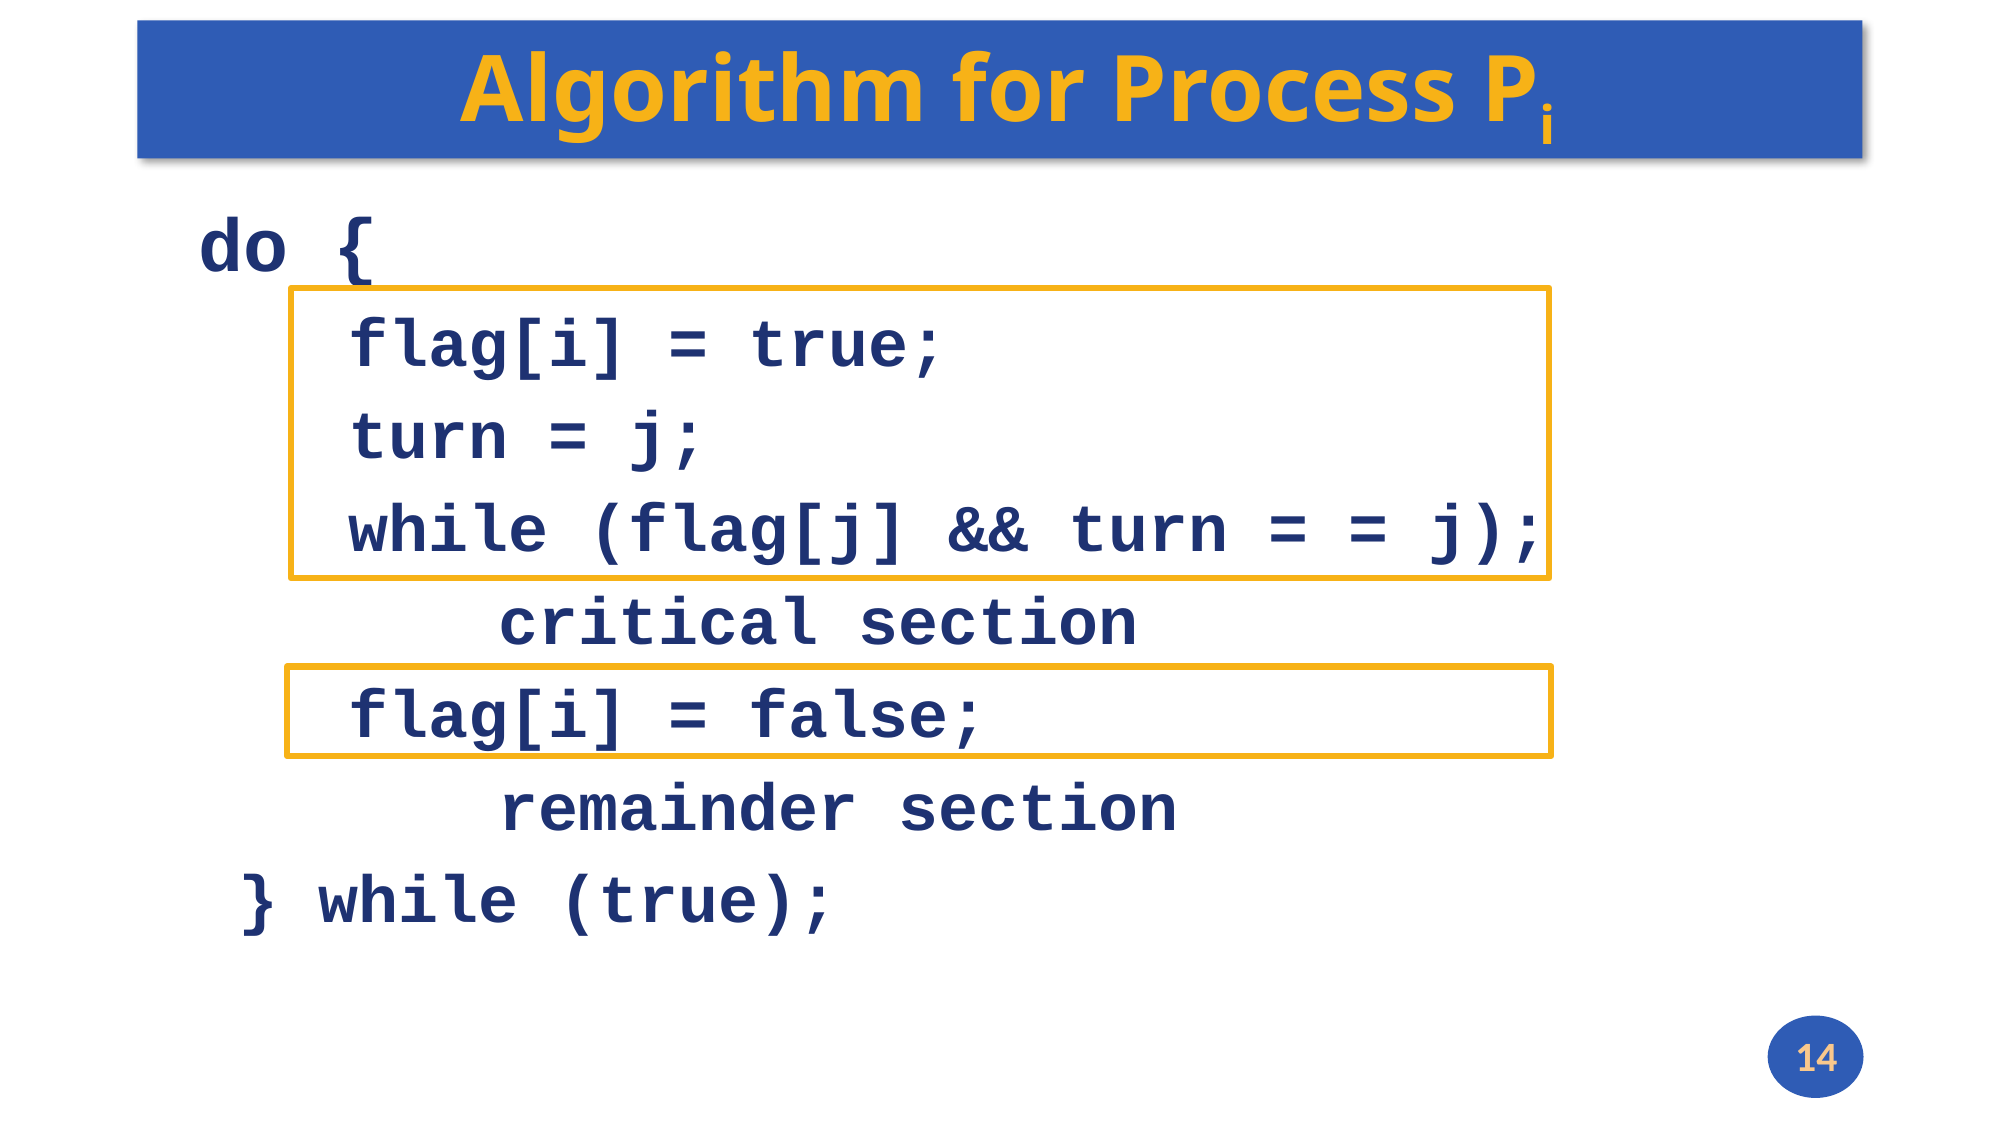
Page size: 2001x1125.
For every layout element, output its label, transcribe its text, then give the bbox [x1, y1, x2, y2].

title Algorithm for Process Pi [138, 25, 1868, 160]
text_box [286, 666, 1552, 757]
slide_number 14 [1767, 1015, 1866, 1095]
list do { flag[i] = true; turn = j; while (flag[j] && turn = = j); critical section flag[i] = false; remainder section } while (true); [146, 199, 1866, 1078]
text_box [290, 287, 1550, 579]
